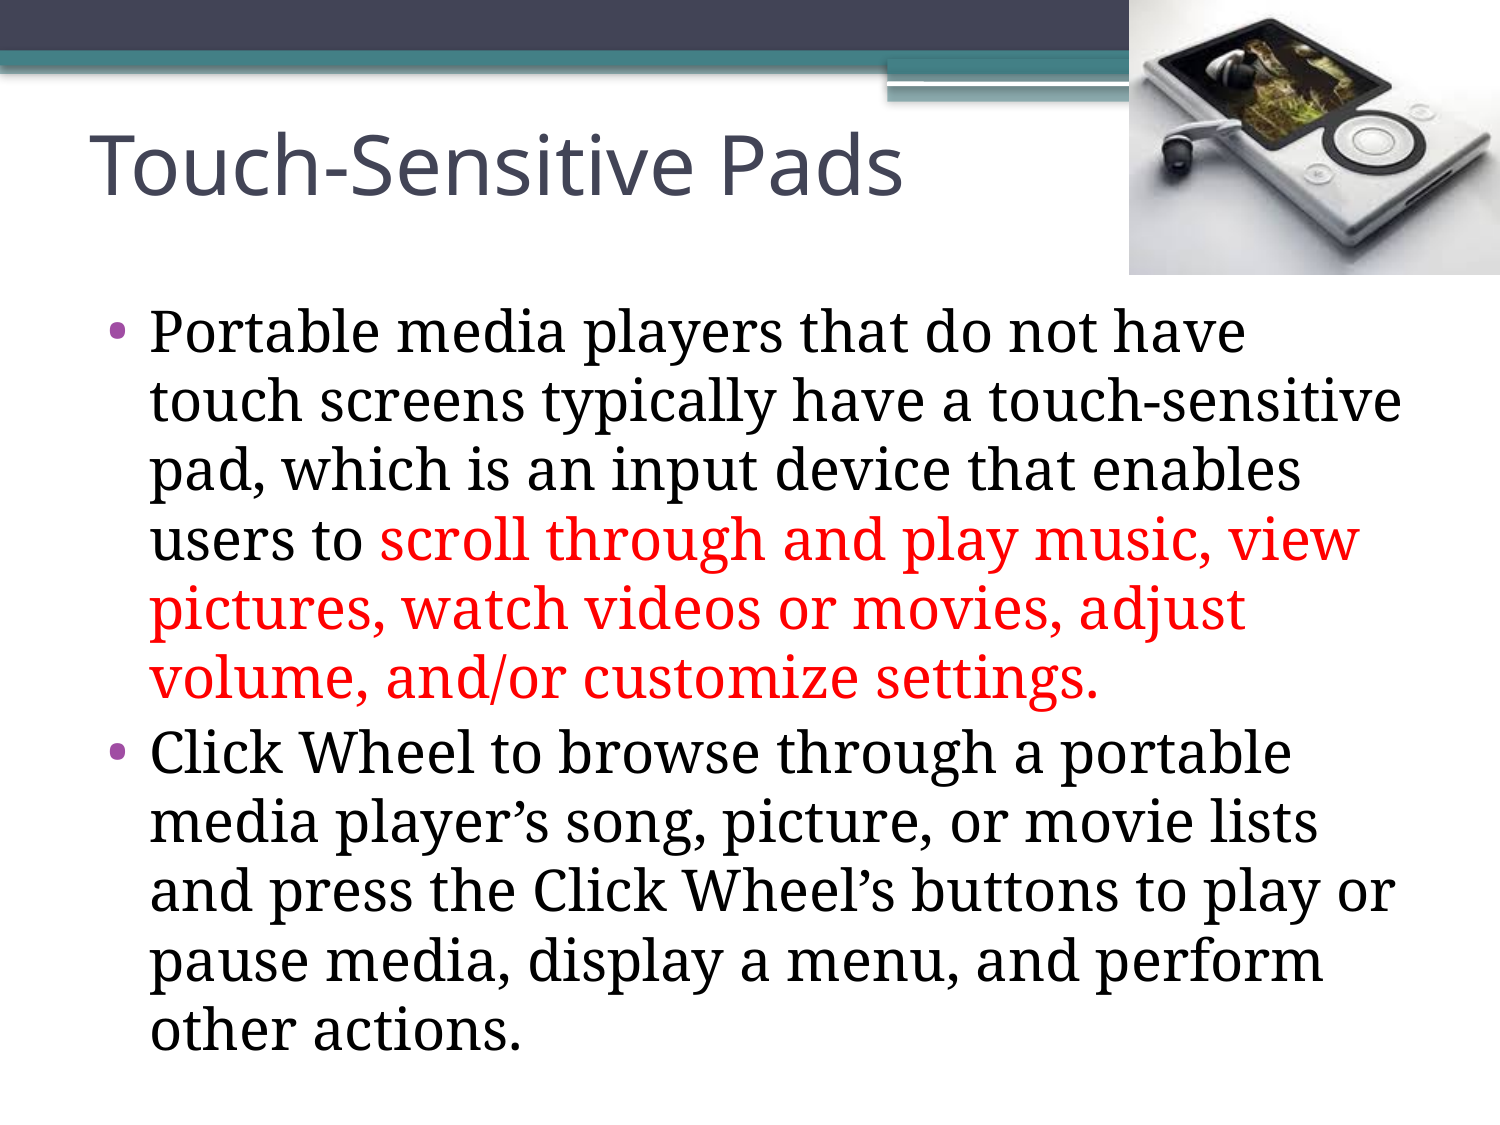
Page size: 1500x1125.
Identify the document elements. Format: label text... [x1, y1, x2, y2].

picture [1129, 0, 1500, 276]
title Touch-Sensitive Pads [75, 75, 1122, 250]
list Portable media players that do not have touch screens typically have a touch-sensitive pad, which is an input device that enables users to scroll through and play music, view pictures, watch videos or movies, adjust volume, and/or customize settings. Click Wheel to browse through a portable media player’s song, picture, or movie lists and press the Click Wheel’s buttons to play or pause media, display a menu, and perform other actions. [75, 287, 1425, 1079]
